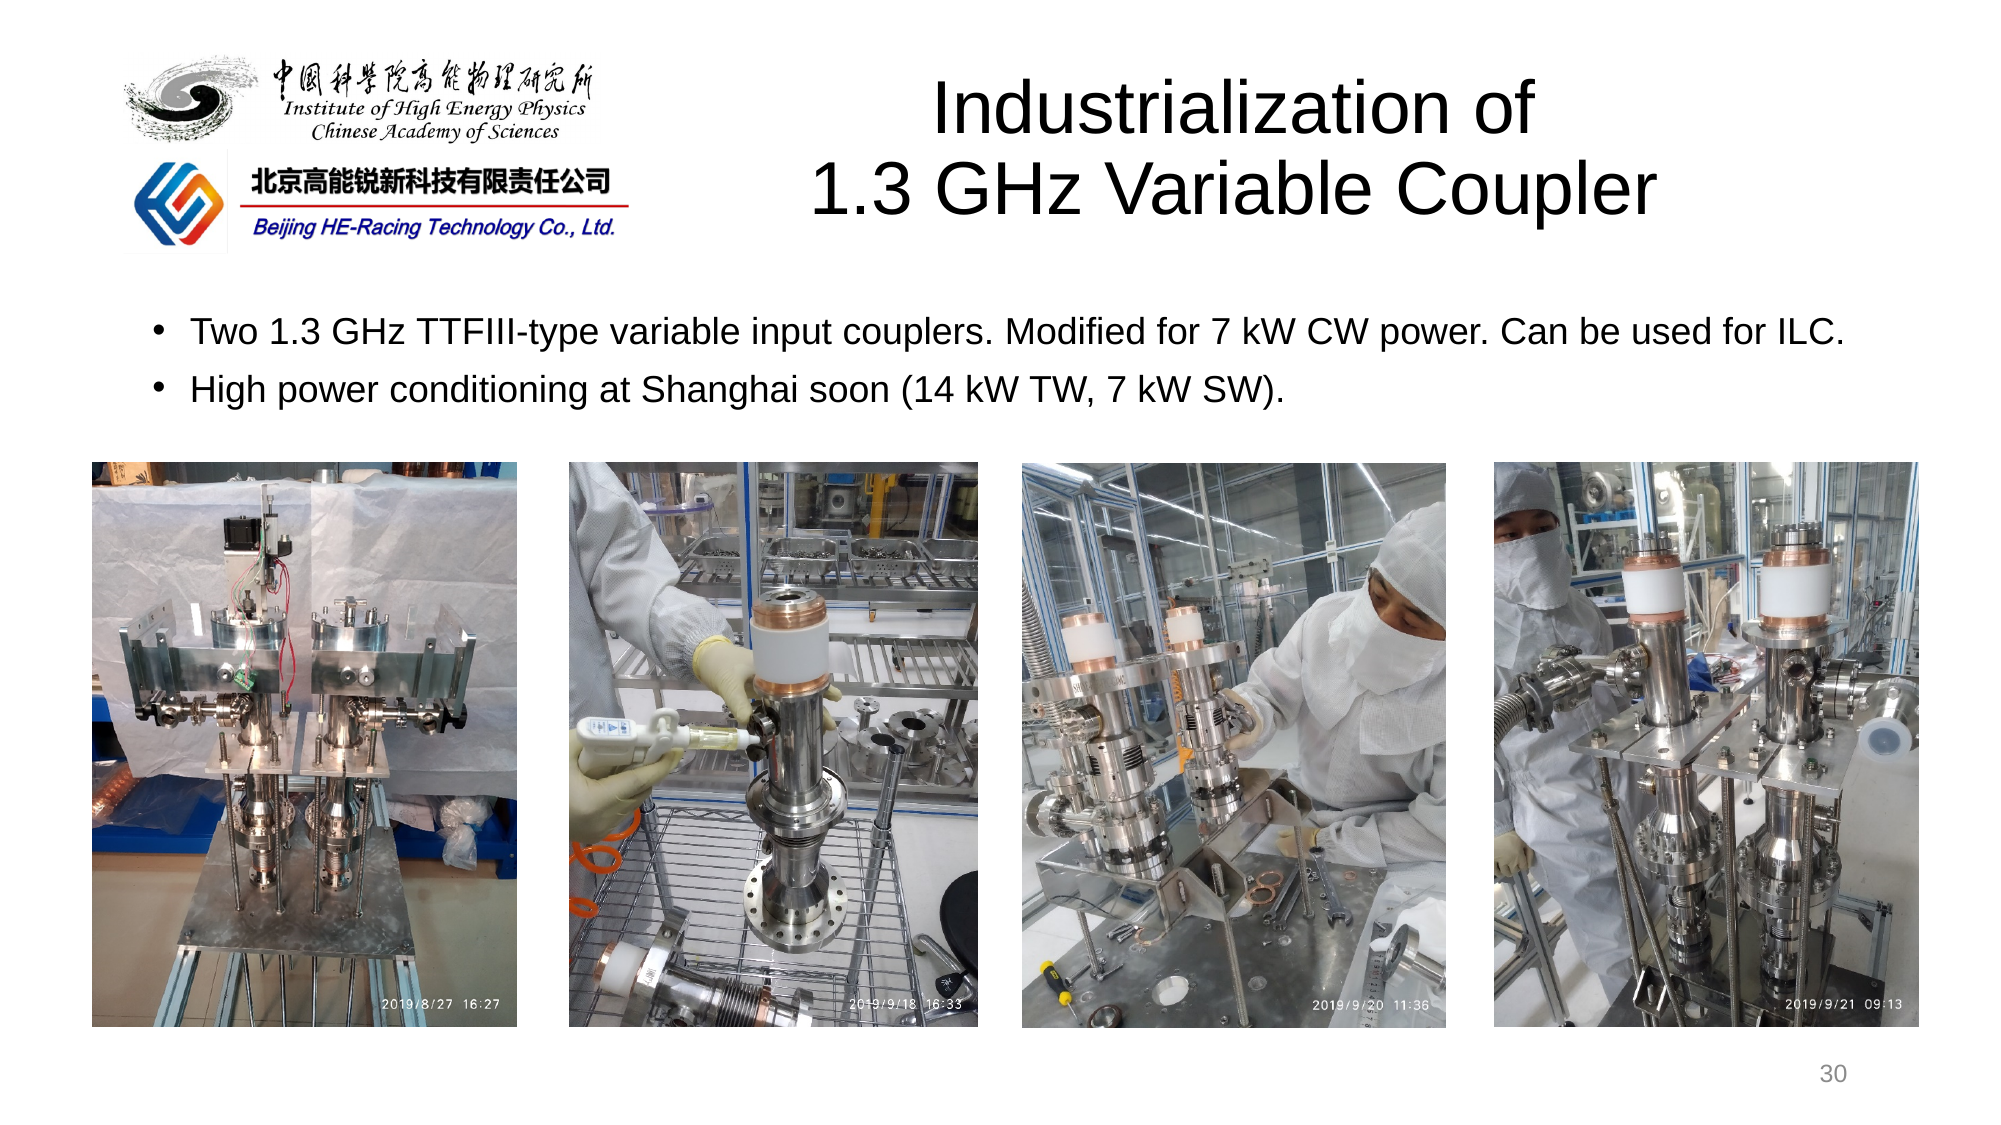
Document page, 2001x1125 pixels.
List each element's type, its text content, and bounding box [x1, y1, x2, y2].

picture [123, 149, 629, 254]
picture [1494, 462, 1919, 1028]
picture [1022, 463, 1446, 1029]
picture [92, 462, 517, 1027]
slide_number 30 [1412, 1042, 1863, 1103]
picture [569, 462, 978, 1027]
title Industrialization of 1.3 GHz Variable Coupler [732, 40, 1736, 259]
picture [123, 52, 601, 144]
list Two 1.3 GHz TTFIII-type variable input couplers. Modified for 7 kW CW power. Can be used for ILC. High power conditioning at Shanghai soon (14 kW TW, 7 kW SW). [137, 299, 1929, 1014]
